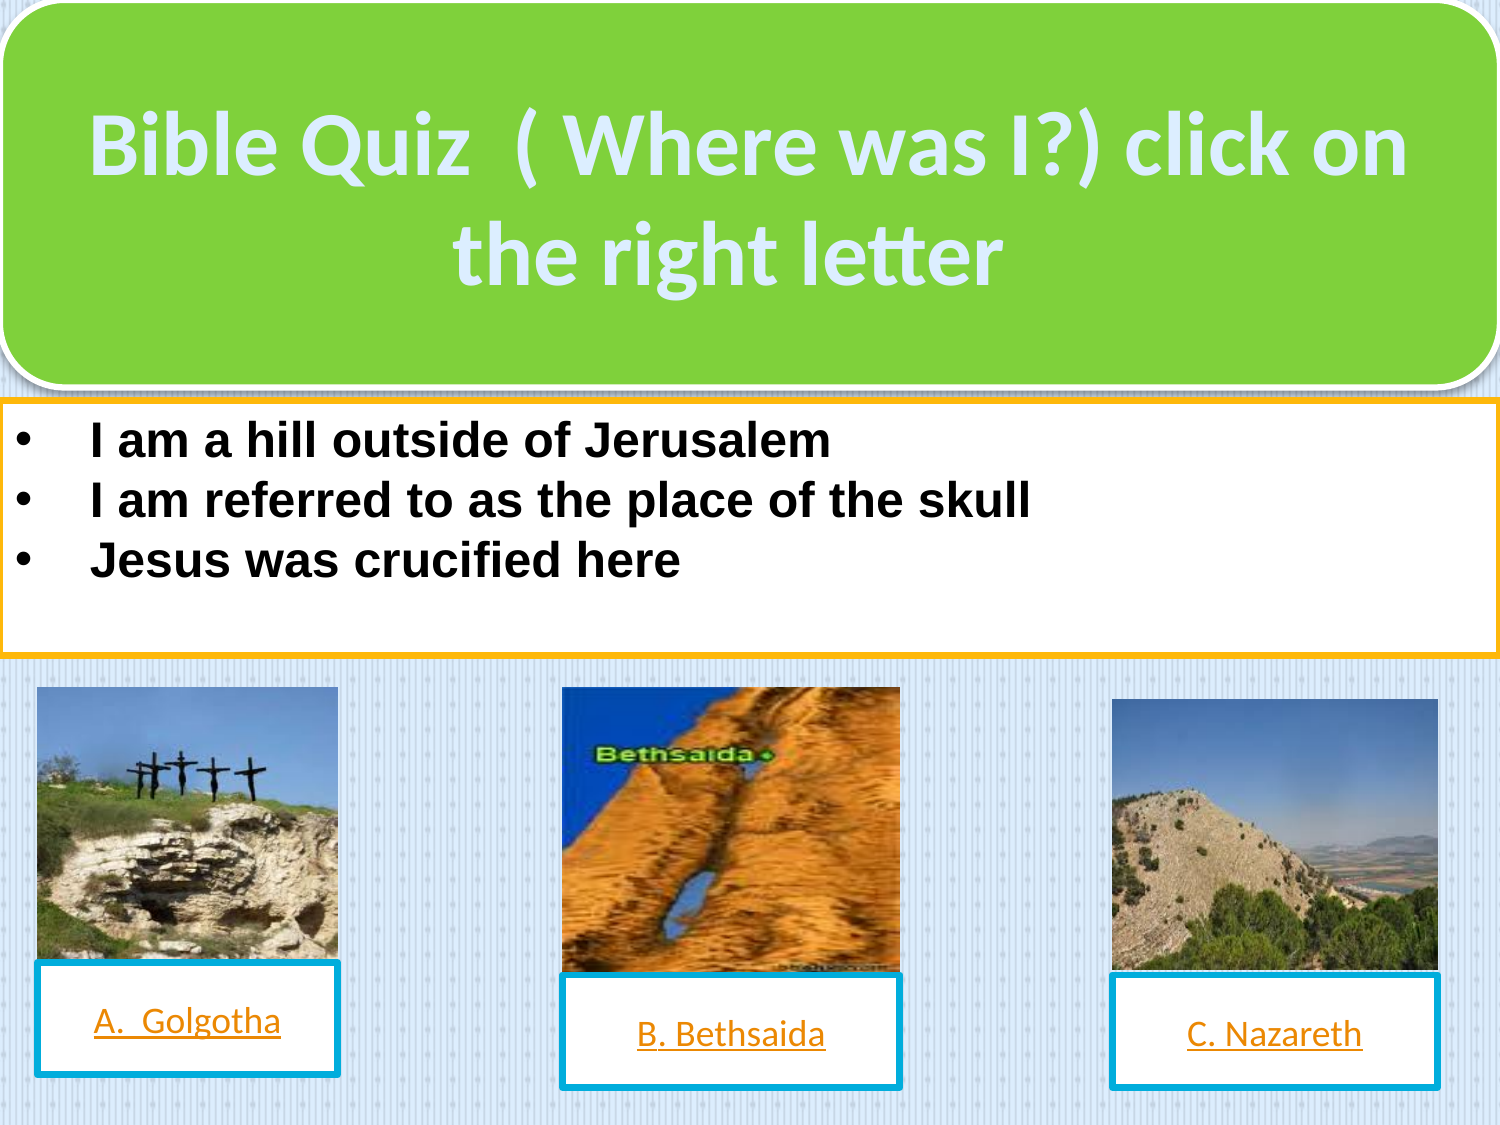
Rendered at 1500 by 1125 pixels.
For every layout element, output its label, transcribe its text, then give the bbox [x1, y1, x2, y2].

text_box Bible Quiz ( Where was I?) click on the right letter [0, 0, 1500, 391]
picture [562, 687, 901, 971]
text_box C. Nazareth [1109, 980, 1441, 1091]
picture [37, 687, 338, 958]
text_box I am a hill outside of Jerusalem I am referred to as the place of the skull Jesus was crucified here [0, 397, 1500, 659]
picture [1112, 699, 1438, 970]
text_box A. Golgotha [34, 974, 341, 1078]
text_box B. Bethsaida [559, 986, 903, 1091]
